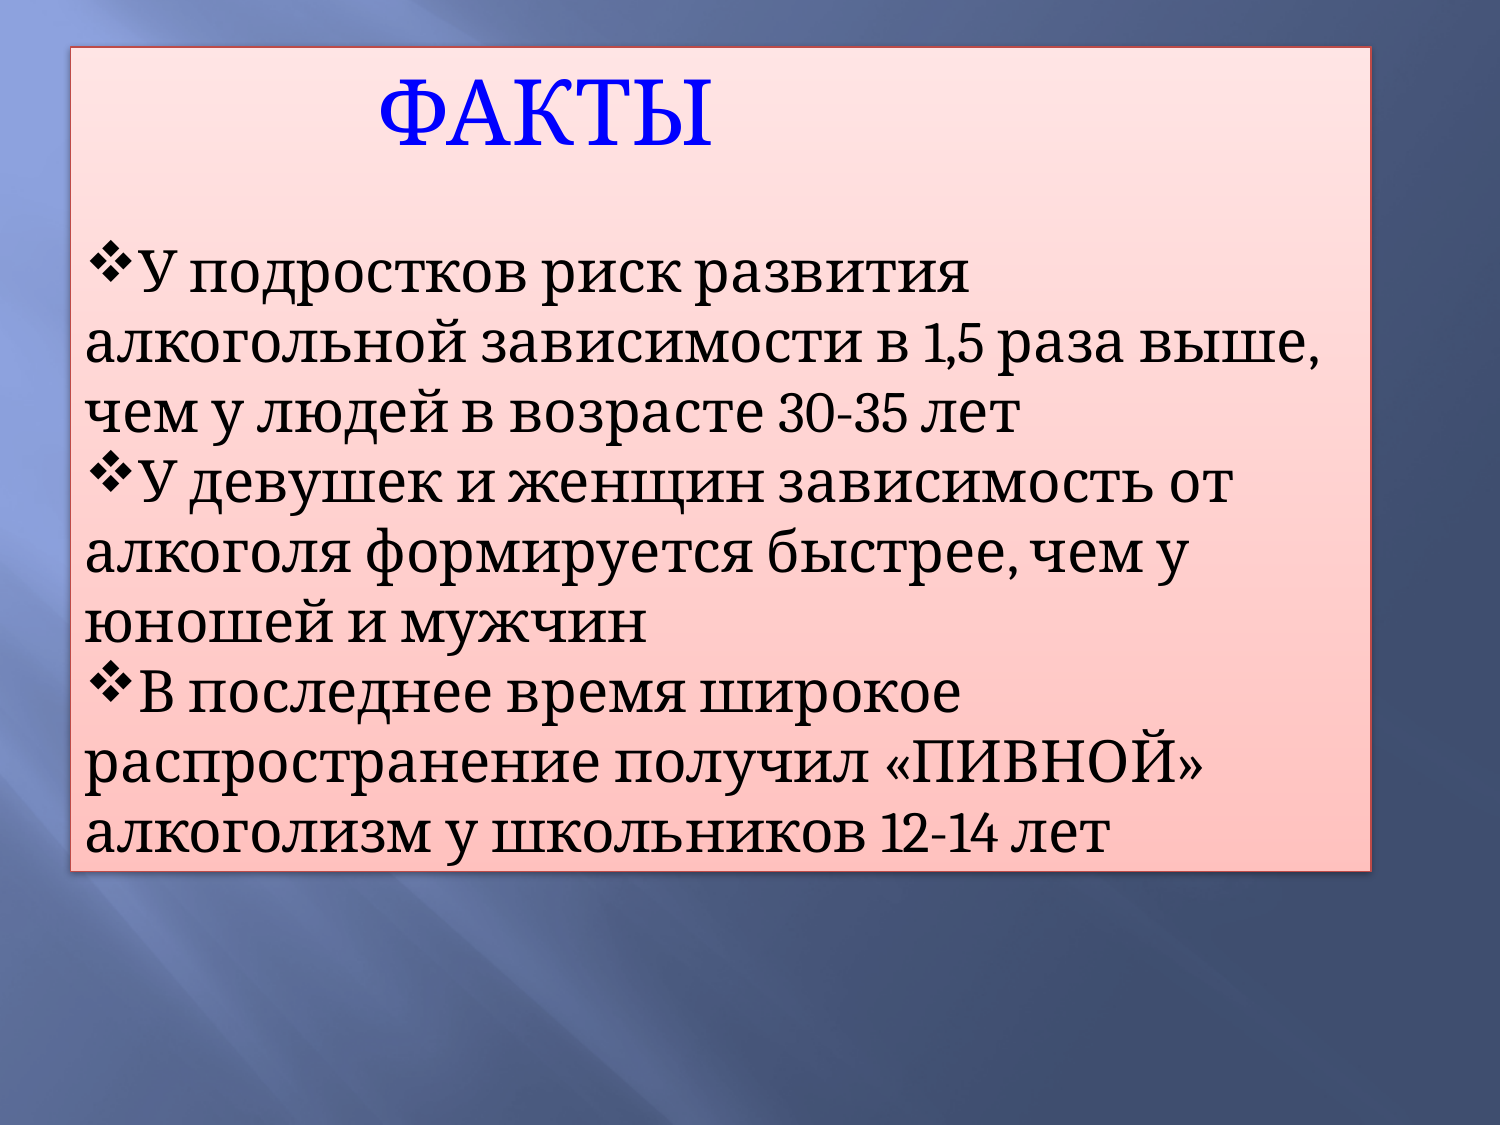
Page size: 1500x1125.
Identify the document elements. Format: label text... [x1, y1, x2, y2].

text_box ФАКТЫ У подростков риск развития алкогольной зависимости в 1,5 раза выше, чем у людей в возрасте 30-35 лет У девушек и женщин зависимость от алкоголя формируется быстрее, чем у юношей и мужчин В последнее время широкое распространение получил «ПИВНОЙ» алкоголизм у школьников 12-14 лет [70, 46, 1372, 872]
